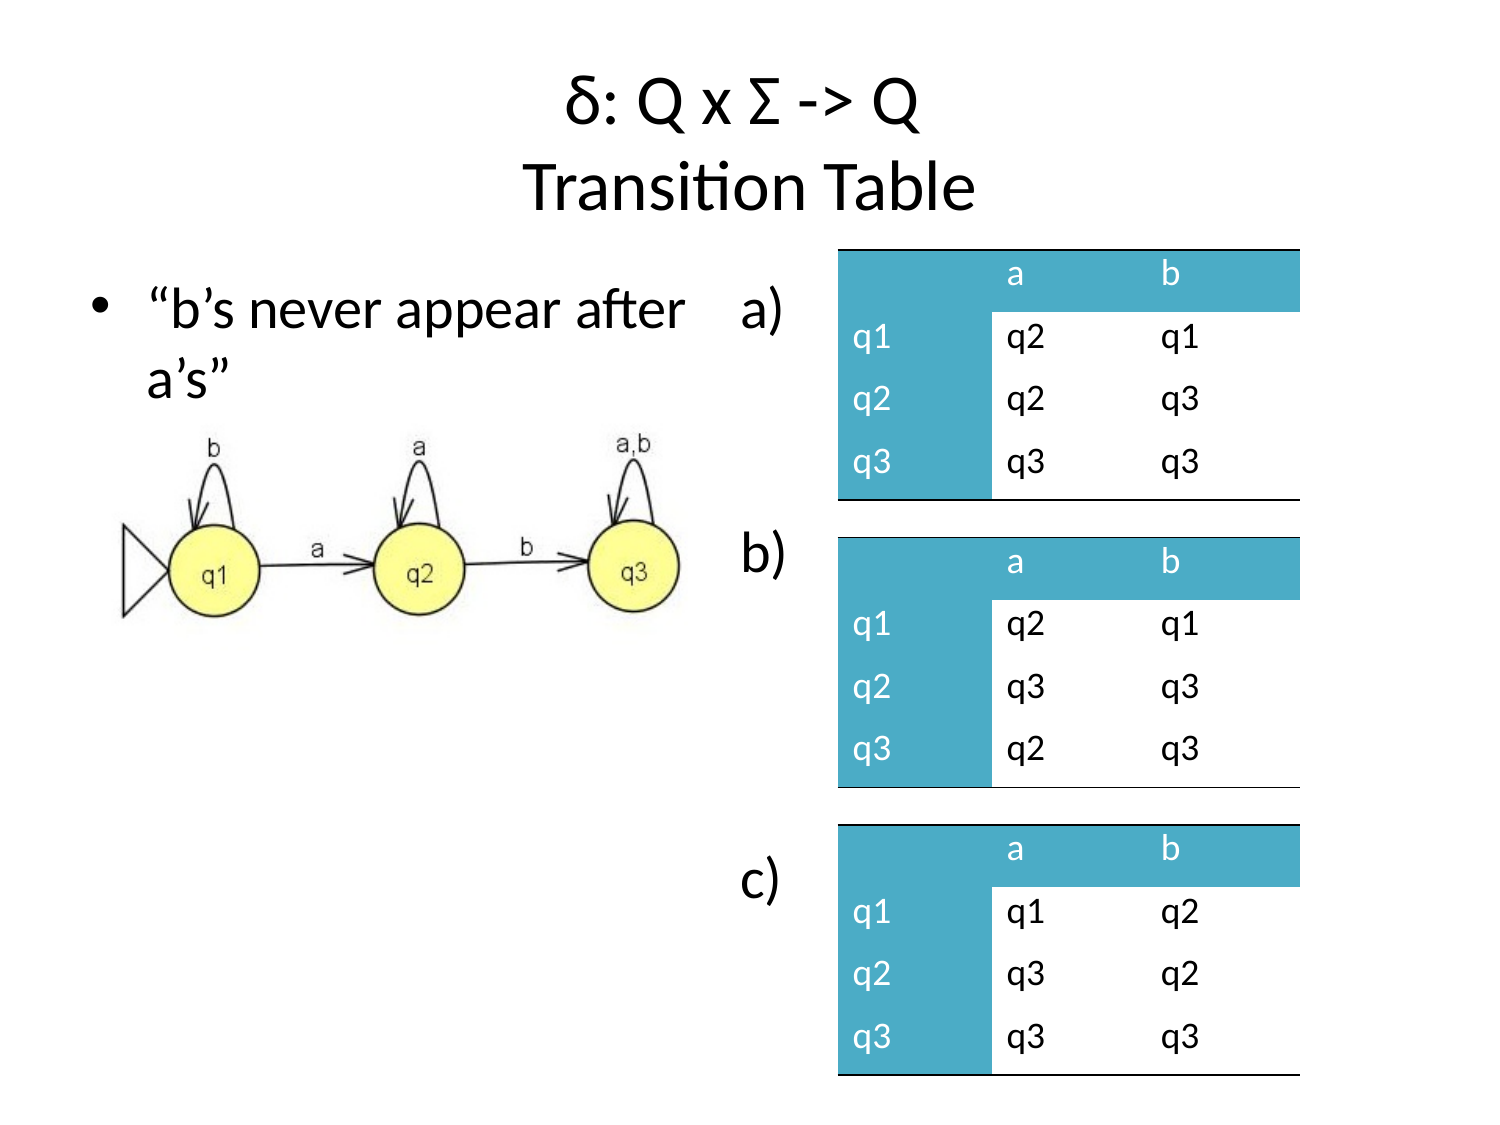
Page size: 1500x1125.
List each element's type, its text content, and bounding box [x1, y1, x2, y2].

table_cell q3 [992, 662, 1146, 725]
table_header a [992, 251, 1146, 312]
table_header a [992, 538, 1146, 600]
table_cell q2 [1146, 950, 1300, 1012]
table_header [838, 826, 992, 887]
table_cell q2 [1146, 887, 1300, 950]
table_cell q1 [838, 887, 992, 950]
table_cell q2 [992, 600, 1146, 662]
table_cell q1 [838, 600, 992, 662]
table_cell q2 [838, 375, 992, 437]
table_cell q3 [992, 1012, 1146, 1074]
table_header b [1146, 251, 1300, 312]
table_cell q3 [1146, 662, 1300, 725]
table_header [838, 538, 992, 600]
table_cell q1 [992, 887, 1146, 950]
table_cell q1 [838, 312, 992, 375]
table_cell q2 [992, 725, 1146, 787]
table_cell q3 [838, 725, 992, 787]
table_header a [992, 826, 1146, 887]
table_cell q2 [838, 662, 992, 725]
table_cell q2 [992, 312, 1146, 375]
table_cell q3 [1146, 437, 1300, 499]
table_cell q3 [992, 950, 1146, 1012]
table_cell q3 [838, 437, 992, 499]
table_header b [1146, 826, 1300, 887]
table_cell q2 [838, 950, 992, 1012]
table_header b [1146, 538, 1300, 600]
table_cell q1 [1146, 600, 1300, 662]
list “b’s never appear after a’s” [75, 262, 738, 1005]
picture [87, 399, 705, 677]
table_cell q1 [1146, 312, 1300, 375]
table_cell q3 [992, 437, 1146, 499]
table_cell q3 [1146, 375, 1300, 437]
table_cell q3 [1146, 1012, 1300, 1074]
table_cell q3 [838, 1012, 992, 1074]
table_header [838, 251, 992, 312]
text_box s s s [738, 262, 1388, 1005]
title δ: Q x Σ -> Q Transition Table [75, 45, 1425, 233]
table_cell q2 [992, 375, 1146, 437]
table_cell q3 [1146, 725, 1300, 787]
